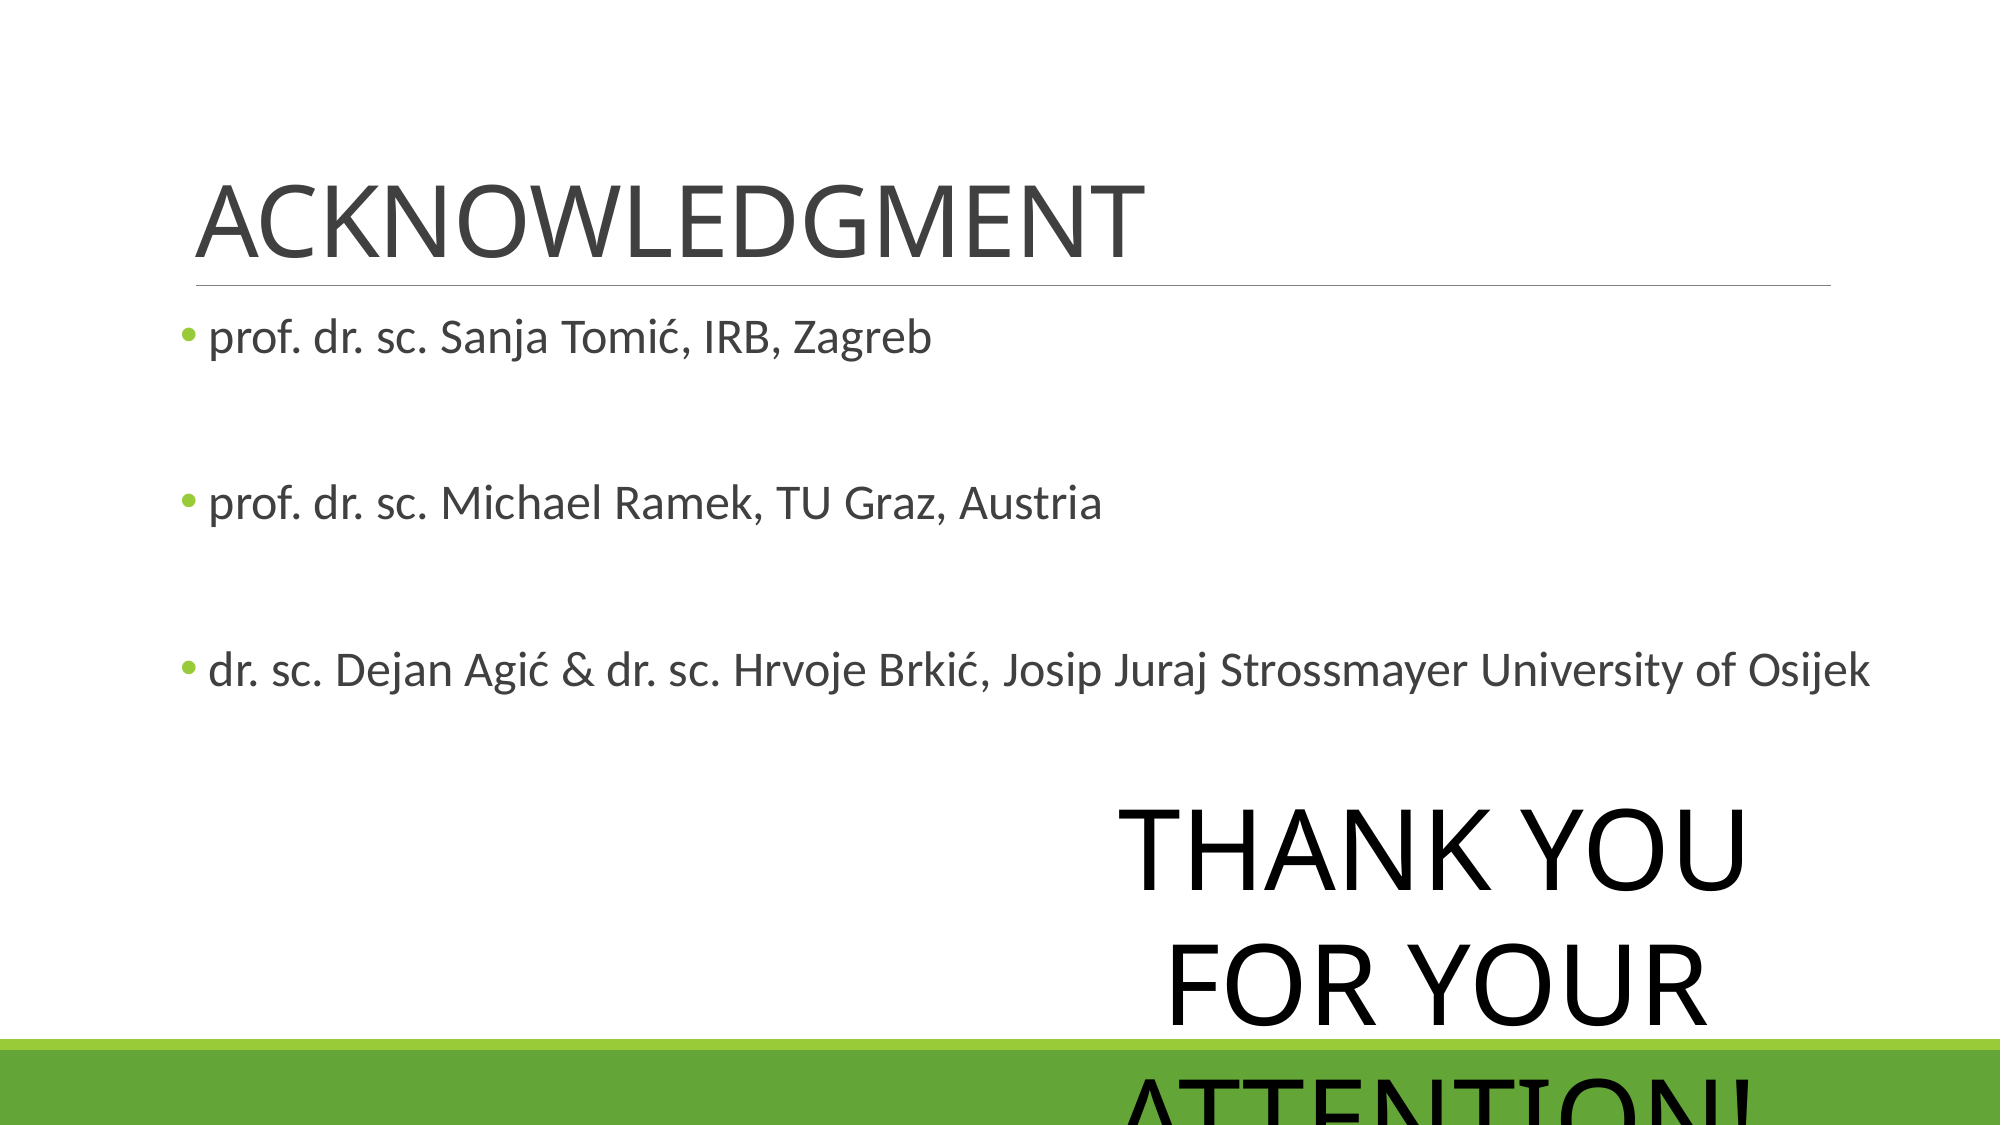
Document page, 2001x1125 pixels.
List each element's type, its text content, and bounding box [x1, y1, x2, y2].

list prof. dr. sc. Sanja Tomić, IRB, Zagreb prof. dr. sc. Michael Ramek, TU Graz, Austria dr. sc. Dejan Agić & dr. sc. Hrvoje Brkić, Josip Juraj Strossmayer University of Osijek [180, 302, 1972, 963]
title ACKNOWLEDGMENT [180, 47, 1830, 285]
text_box THANK YOU FOR YOUR ATTENTION! [1007, 770, 1865, 1125]
